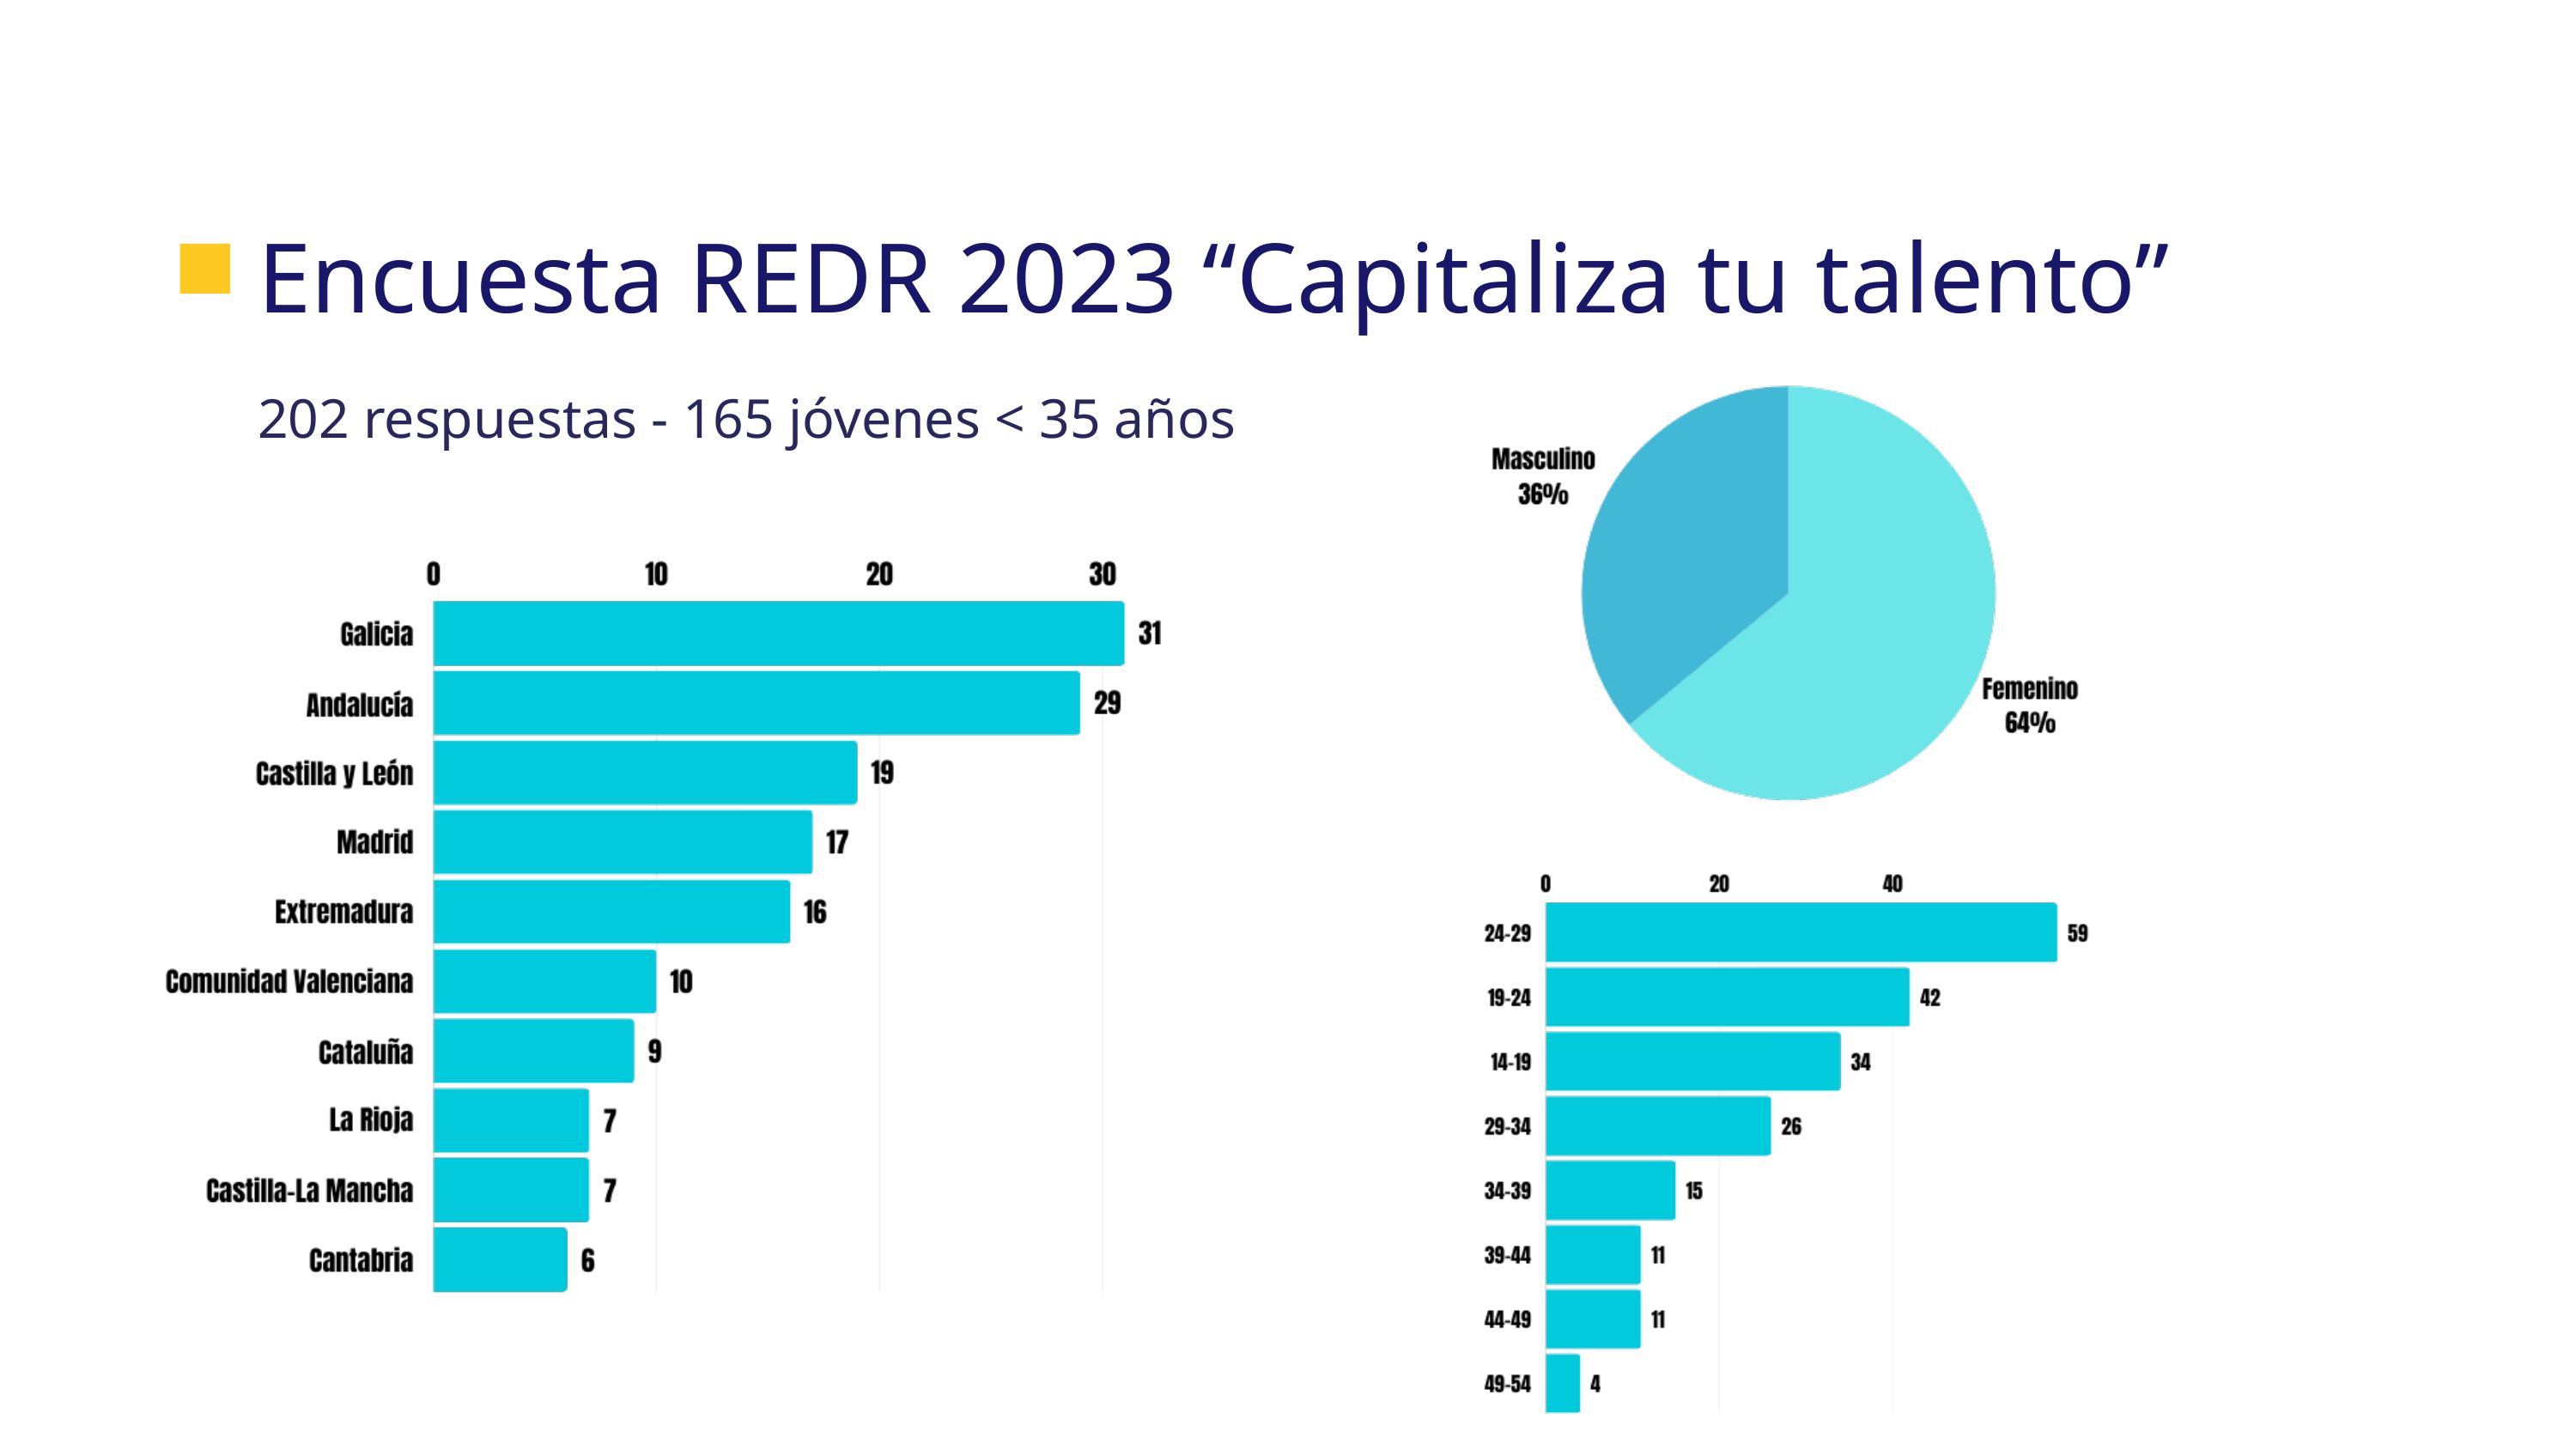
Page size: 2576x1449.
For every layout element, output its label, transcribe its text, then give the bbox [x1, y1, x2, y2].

text_box 202 respuestas - 165 jóvenes < 35 años [257, 343, 1425, 556]
text_box Encuesta REDR 2023 “Capitaliza tu talento” [258, 237, 2364, 333]
picture [1417, 326, 2154, 1449]
text_box [179, 243, 230, 294]
picture [57, 453, 1275, 1394]
